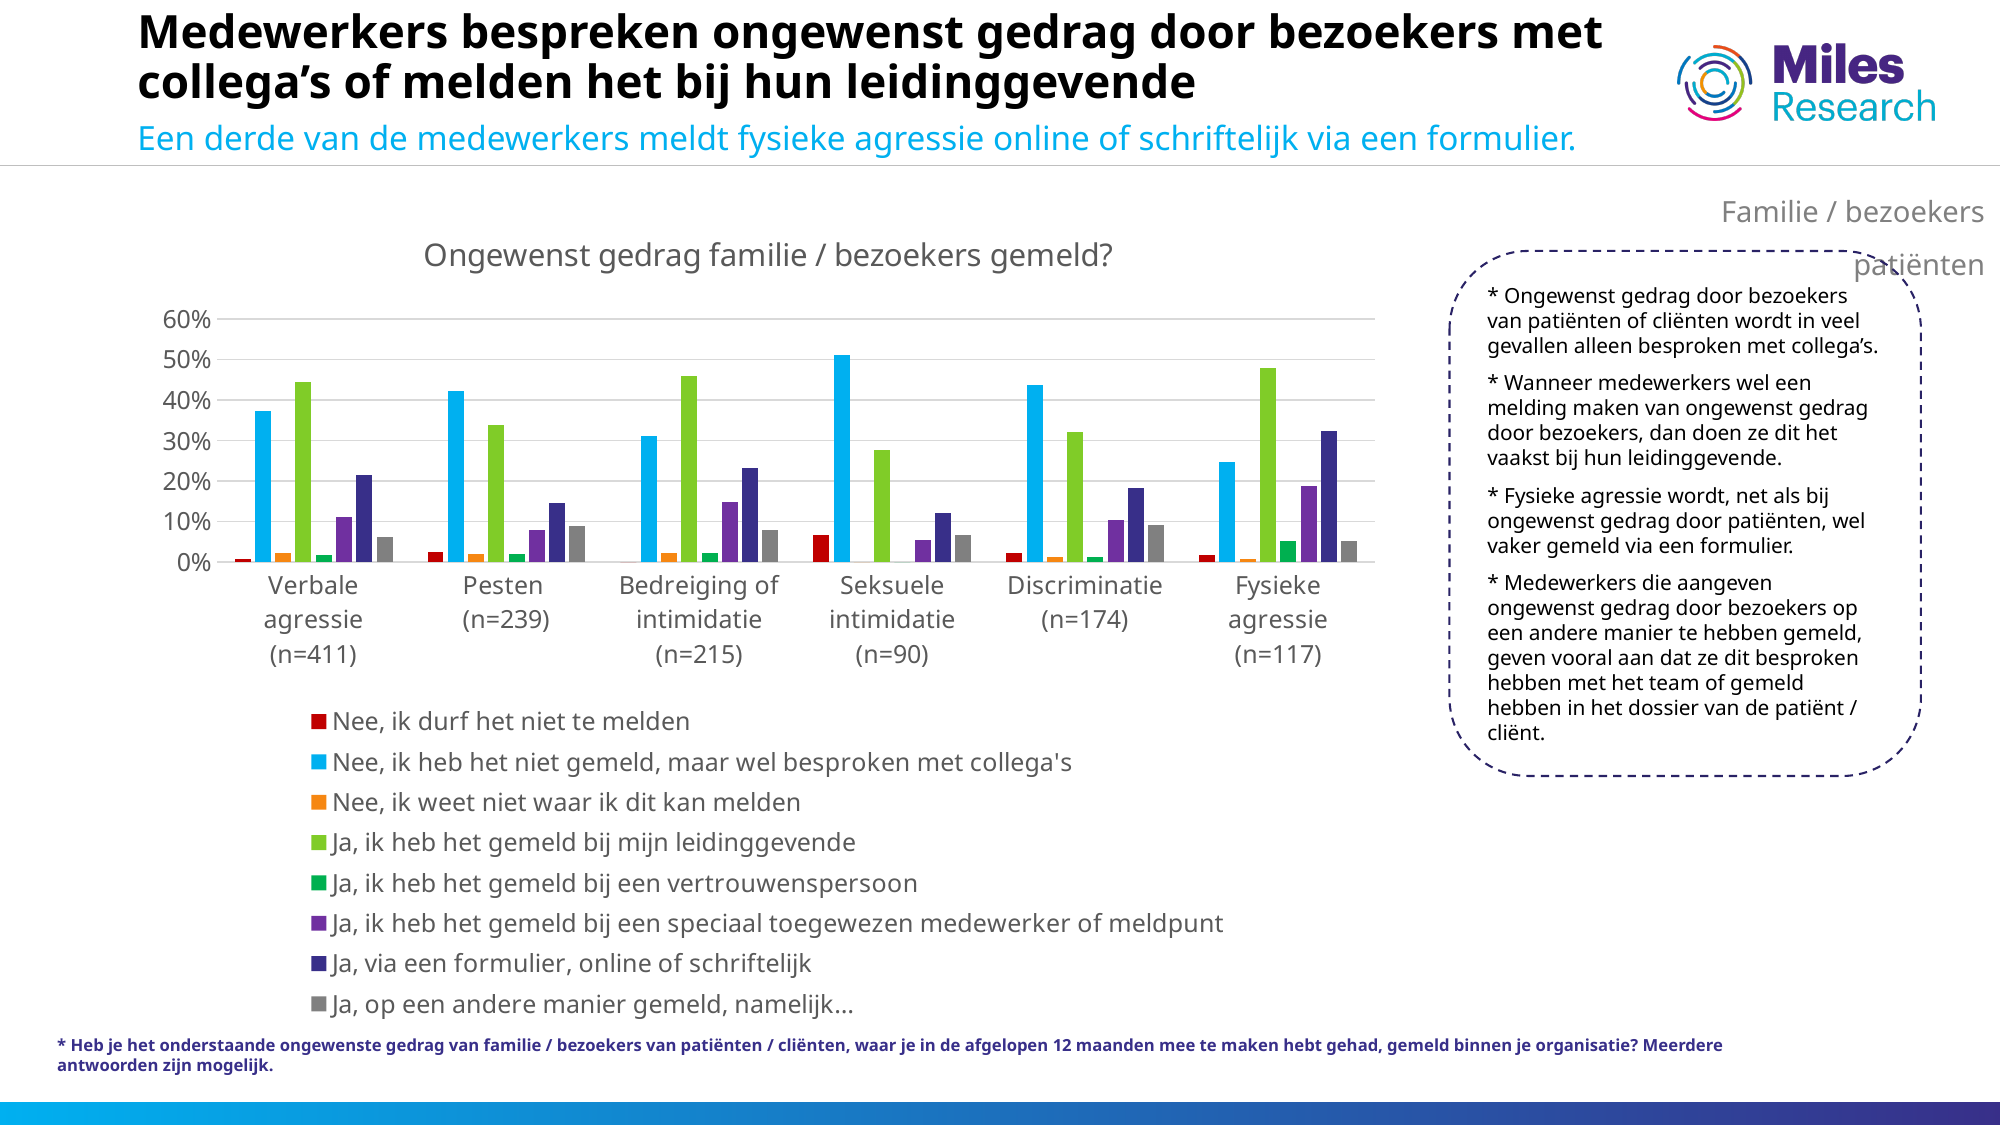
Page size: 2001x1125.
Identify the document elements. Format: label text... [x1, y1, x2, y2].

text_box * Heb je het onderstaande ongewenste gedrag van familie / bezoekers van patiënten / cliënten, waar je in de afgelopen 12 maanden mee te maken hebt gehad, gemeld binnen je organisatie? Meerdere antwoorden zijn mogelijk. [42, 1027, 1773, 1087]
chart [137, 199, 1400, 1028]
text_box Familie / bezoekers patiënten [1581, 168, 2000, 289]
picture [1677, 43, 1935, 121]
title Medewerkers bespreken ongewenst gedrag door bezoekers met collega’s of melden het bij hun leidinggevende [137, 11, 1647, 108]
picture [508, 1103, 513, 1125]
list Een derde van de medewerkers meldt fysieke agressie online of schriftelijk via een formulier. [137, 108, 1647, 166]
text_box * Ongewenst gedrag door bezoekers van patiënten of cliënten wordt in veel gevallen alleen besproken met collega’s. * Wanneer medewerkers wel een melding maken van ongewenst gedrag door bezoekers, dan doen ze dit het vaakst bij hun leidinggevende. * Fysieke agressie wordt, net als bij ongewenst gedrag door patiënten, wel vaker gemeld via een formulier. * Medewerkers die aangeven ongewenst gedrag door bezoekers op een andere manier te hebben gemeld, geven vooral aan dat ze dit besproken hebben met het team of gemeld hebben in het dossier van de patiënt / cliënt. [1448, 249, 1922, 778]
